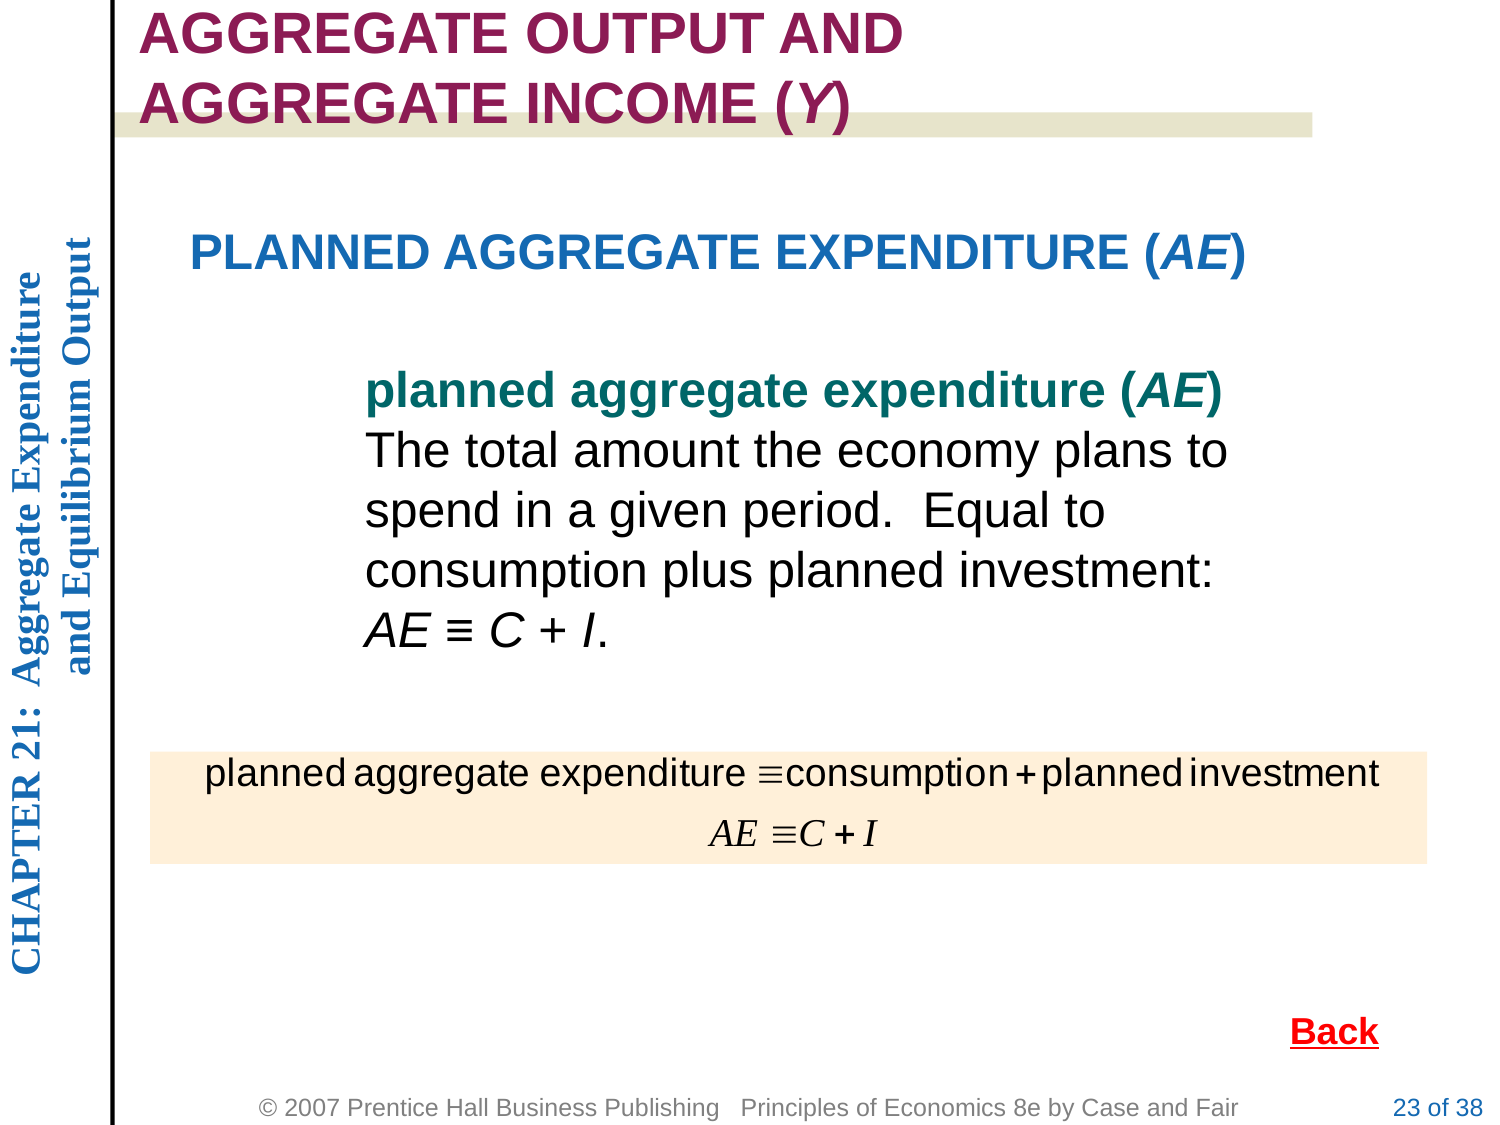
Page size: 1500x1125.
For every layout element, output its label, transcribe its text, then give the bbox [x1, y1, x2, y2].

text_box PLANNED AGGREGATE EXPENDITURE (AE) [174, 212, 1388, 288]
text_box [149, 749, 1428, 865]
text_box Back [1275, 999, 1400, 1060]
text_box AGGREGATE OUTPUT AND AGGREGATE INCOME (Y) [124, 0, 1500, 150]
slide_number 23 of 38 [1375, 1087, 1500, 1125]
text_box planned aggregate expenditure (AE) The total amount the economy plans to spend in a given period. Equal to consumption plus planned investment: AE ≡ C + I. [350, 349, 1288, 663]
